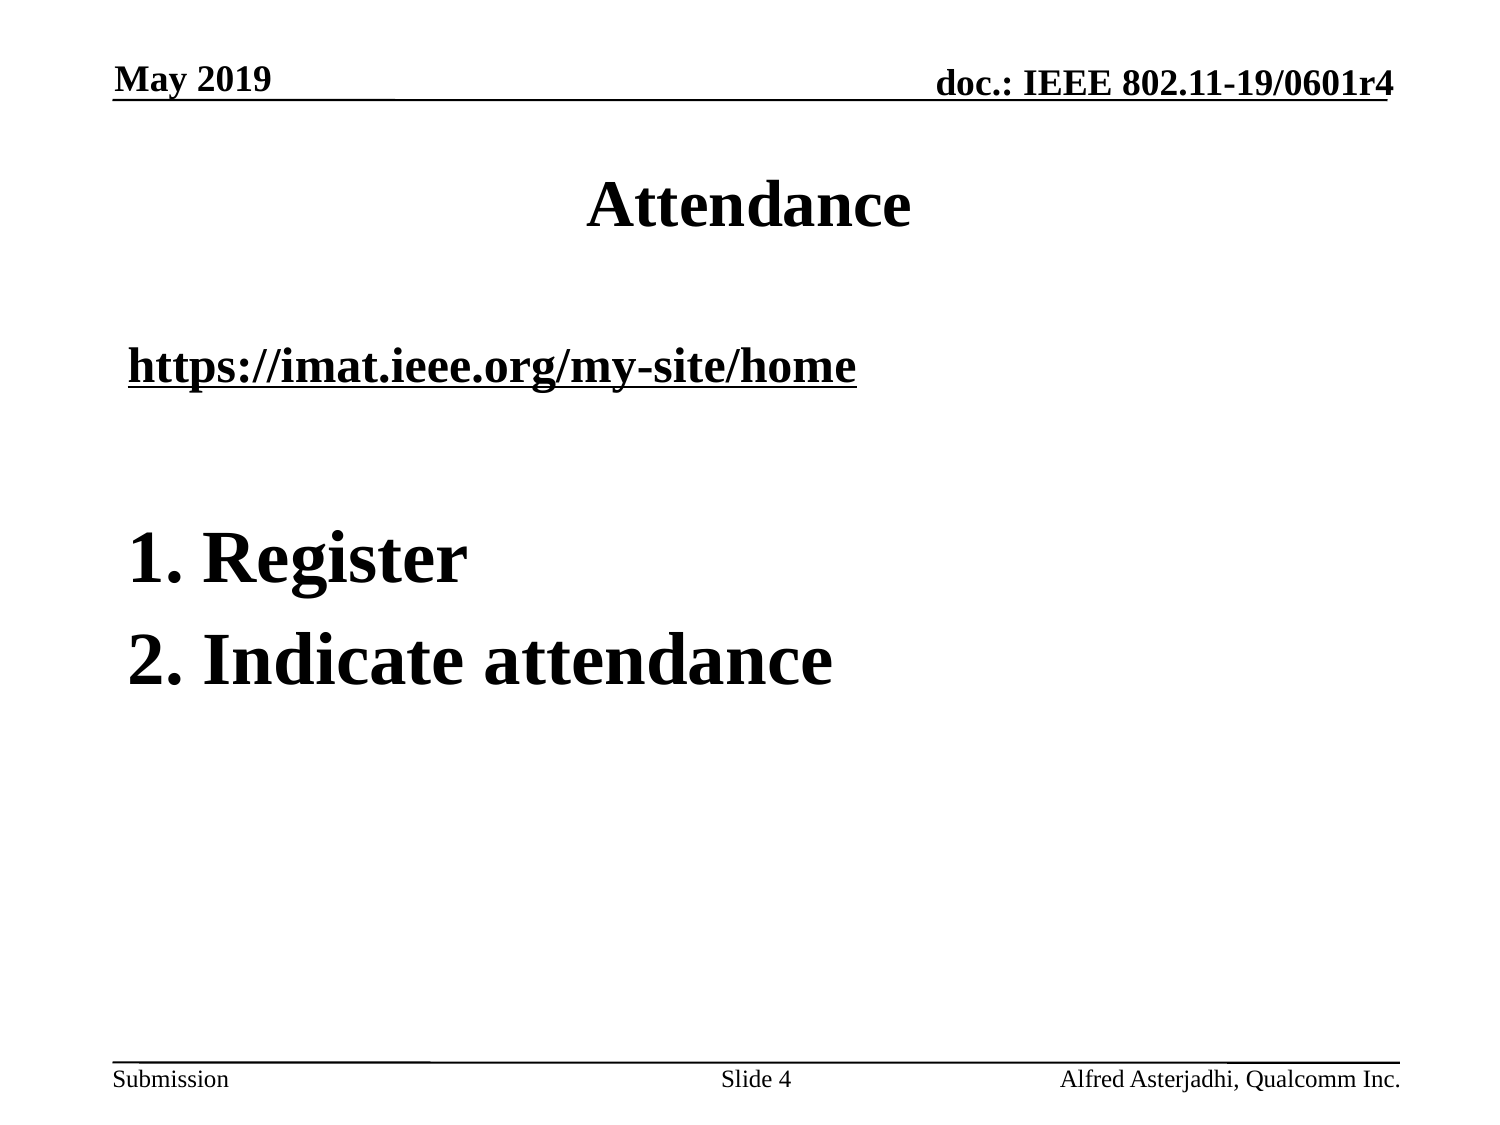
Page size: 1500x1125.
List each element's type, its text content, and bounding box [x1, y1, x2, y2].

footer Alfred Asterjadhi, Qualcomm Inc. [878, 1061, 1402, 1093]
title Attendance [112, 112, 1388, 288]
slide_number Slide 4 [712, 1061, 800, 1123]
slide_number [114, 54, 423, 100]
list https://imat.ieee.org/my-site/home Register Indicate attendance [112, 324, 1388, 1000]
